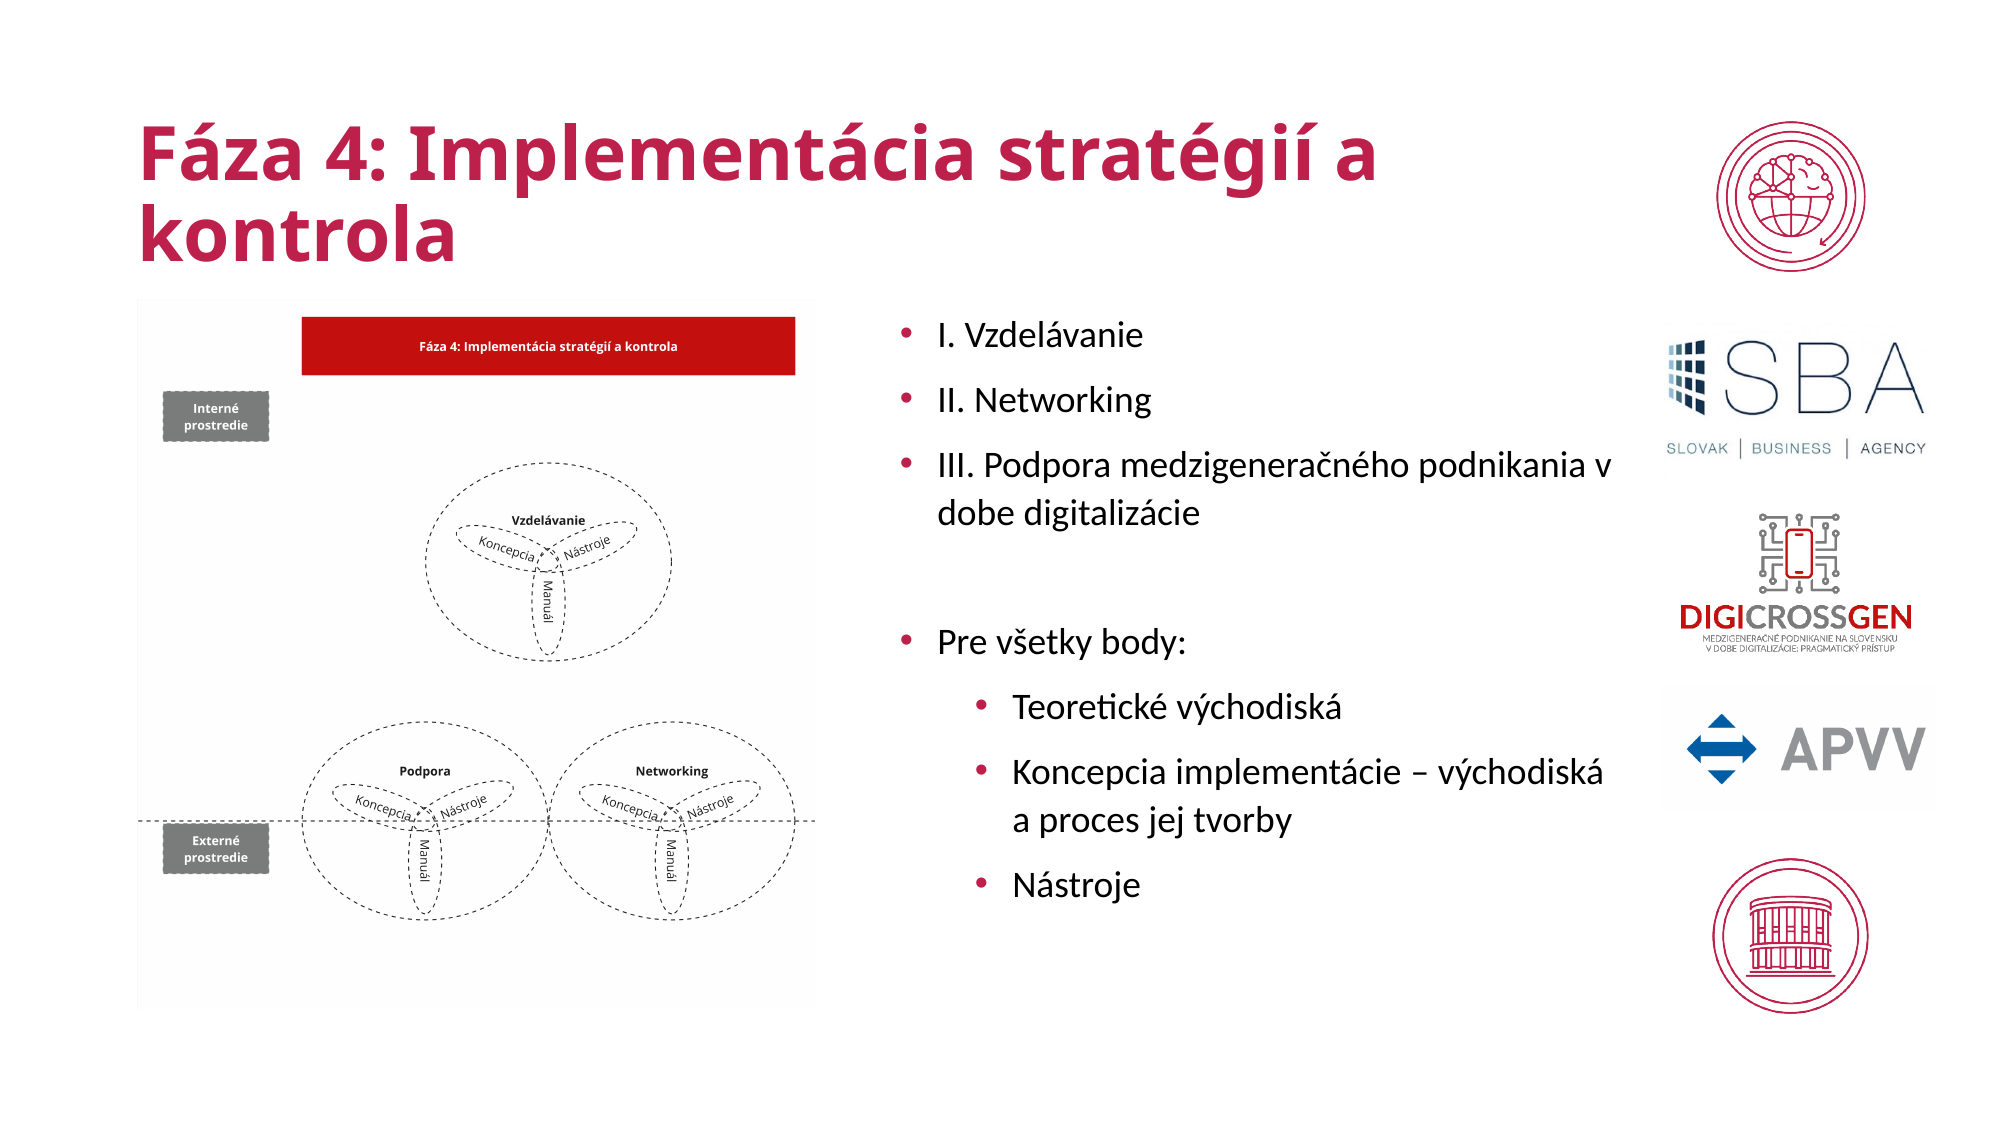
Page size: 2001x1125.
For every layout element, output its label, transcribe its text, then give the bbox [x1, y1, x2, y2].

picture [137, 299, 815, 1009]
picture [1662, 499, 1932, 668]
text_box I. Vzdelávanie II. Networking III. Podpora medzigeneračného podnikania v dobe digitalizácie Pre všetky body: Teoretické východiská Koncepcia implementácie – východiská a proces jej tvorby Nástroje [884, 299, 1635, 1009]
picture [1658, 685, 1937, 813]
picture [1717, 121, 1866, 272]
picture [1664, 321, 1930, 481]
title Fáza 4: Implementácia stratégií a kontrola [137, 116, 1717, 278]
picture [1712, 858, 1869, 1014]
